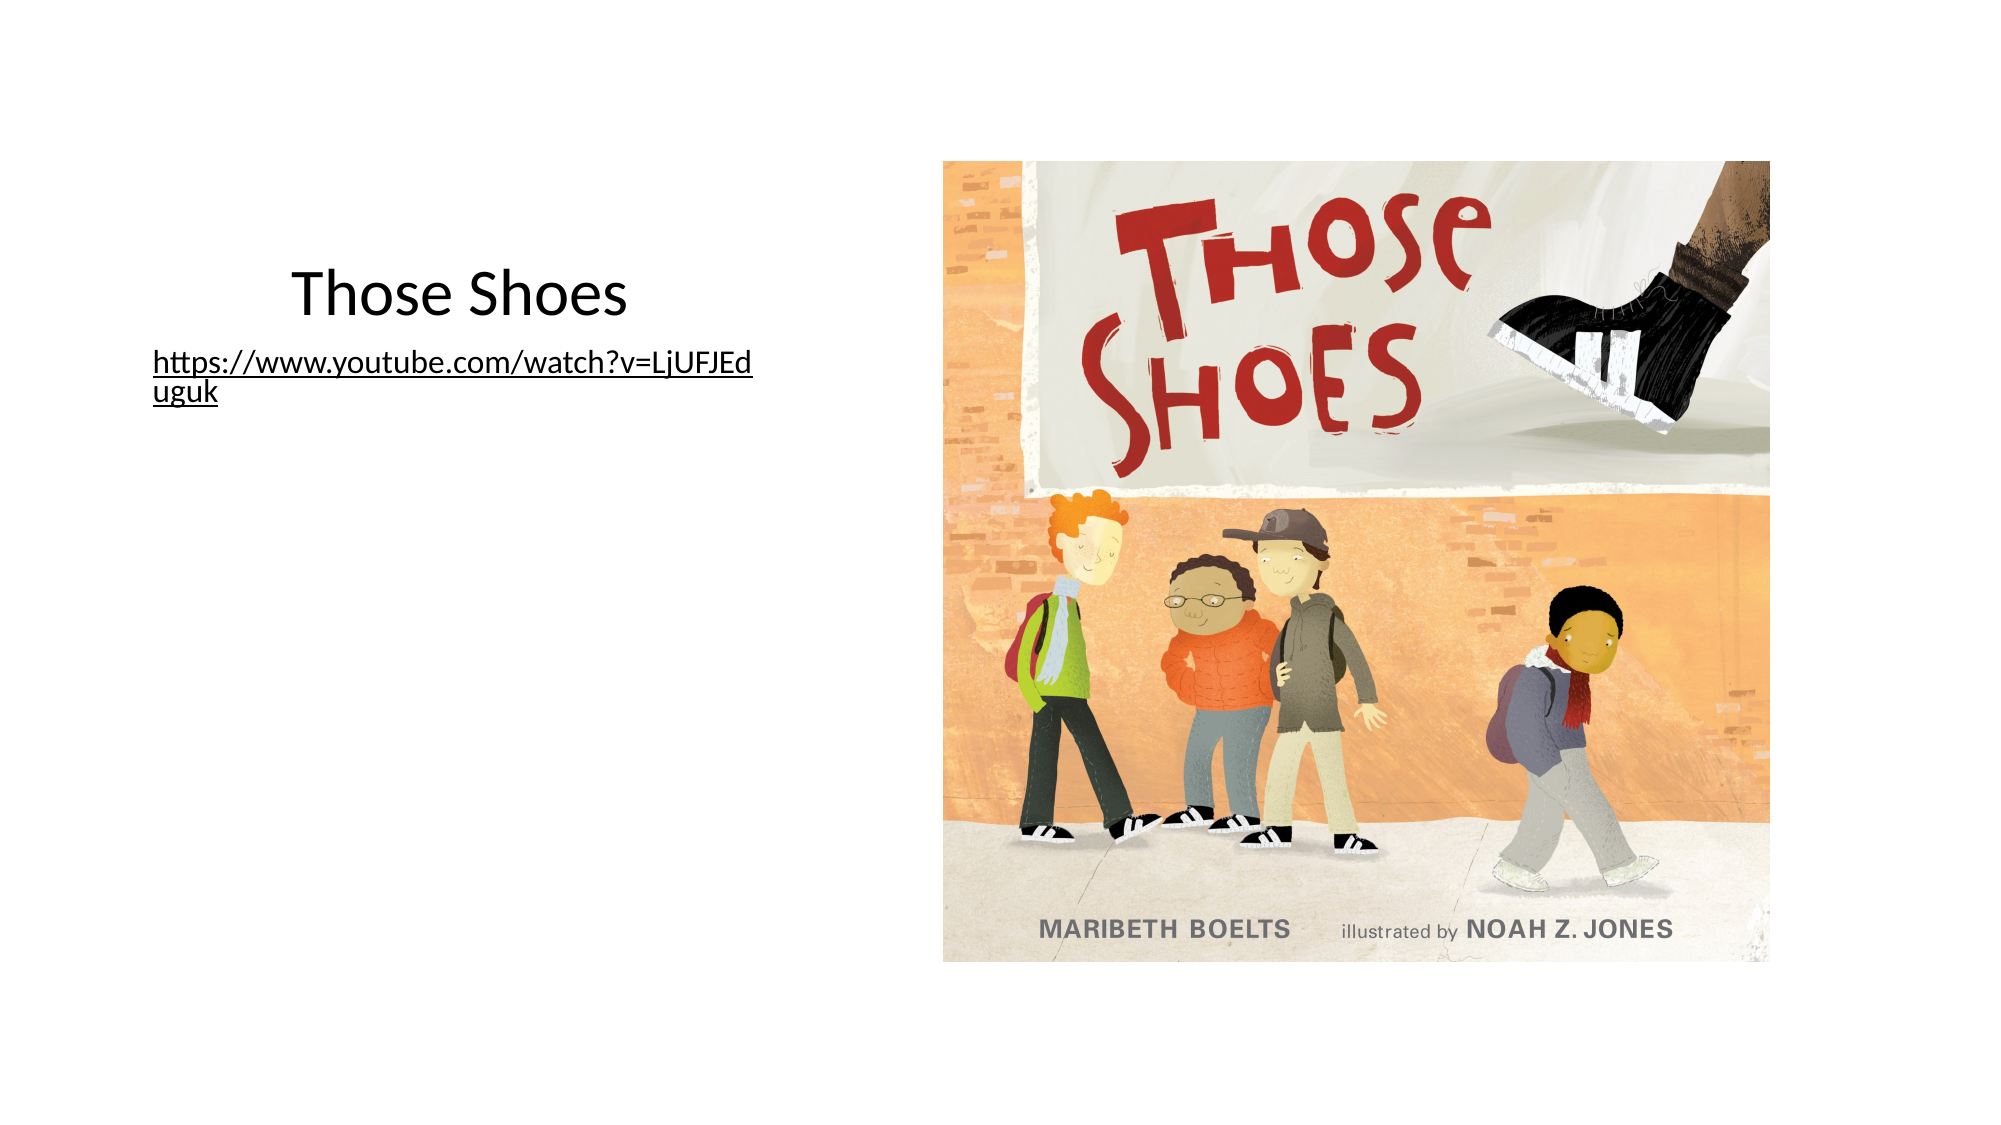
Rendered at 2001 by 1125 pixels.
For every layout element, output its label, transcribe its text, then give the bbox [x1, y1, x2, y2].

title Those Shoes [137, 75, 783, 337]
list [942, 161, 1771, 962]
list https://www.youtube.com/watch?v=LjUFJEduguk [137, 337, 783, 963]
